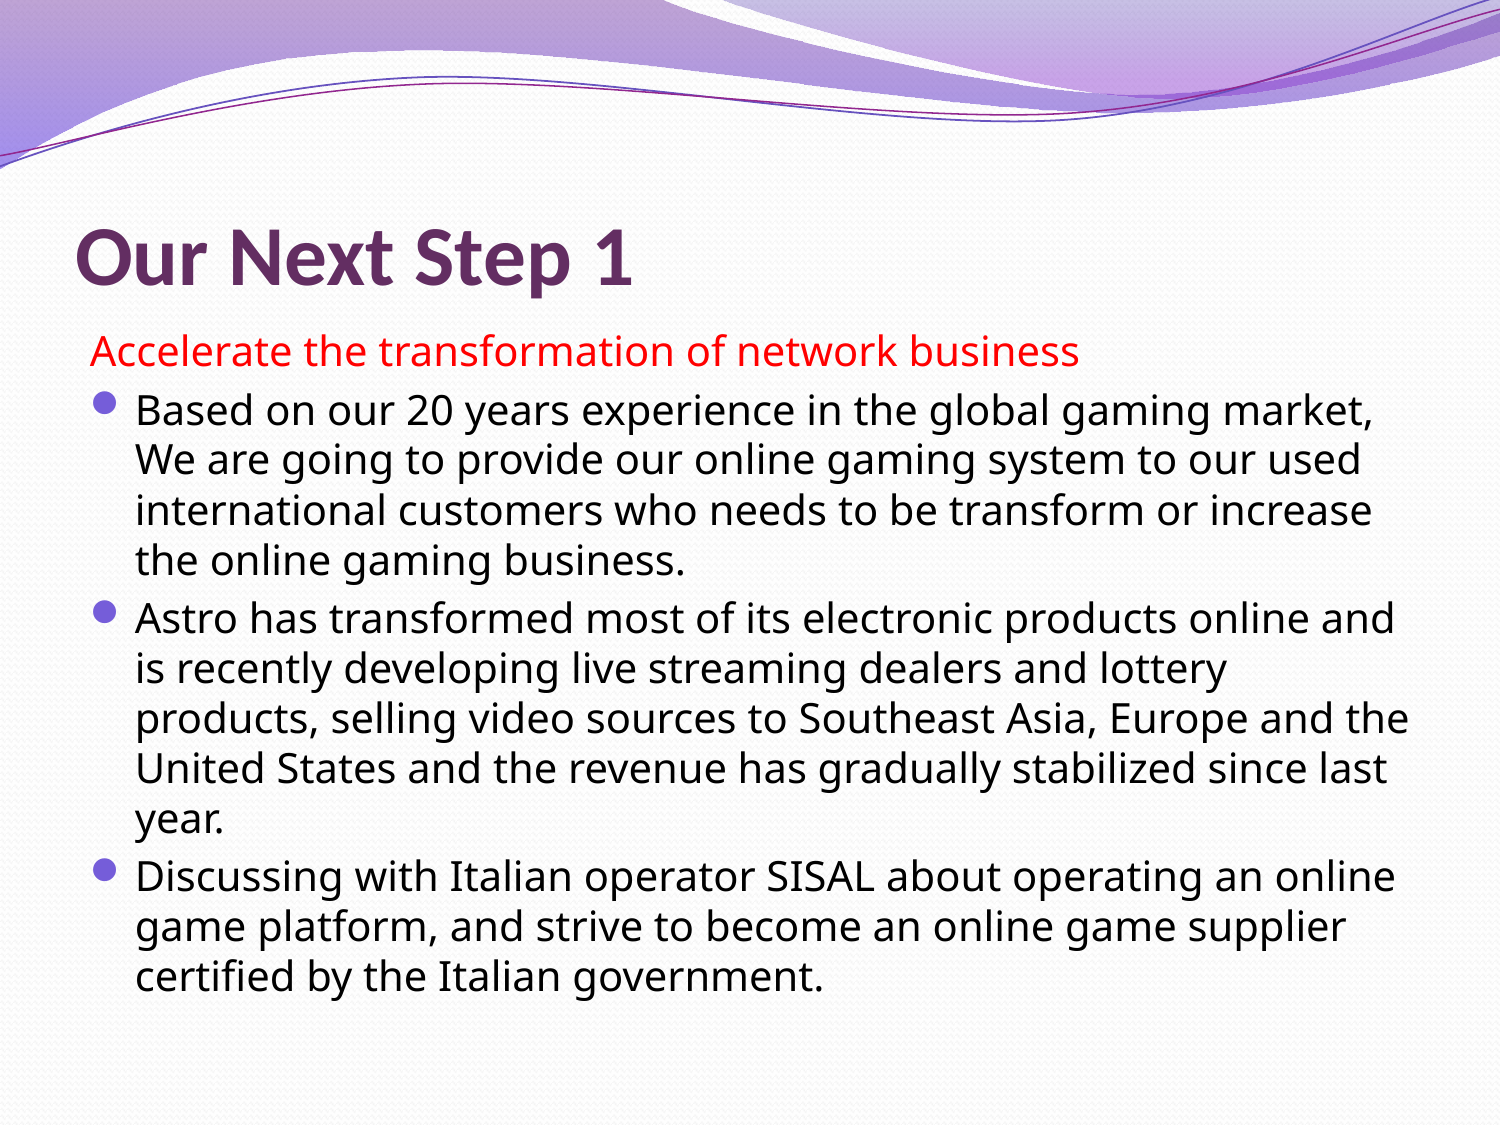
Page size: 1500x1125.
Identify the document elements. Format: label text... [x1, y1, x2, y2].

title Our Next Step 1 [75, 115, 1425, 303]
list Accelerate the transformation of network business Based on our 20 years experience in the global gaming market, We are going to provide our online gaming system to our used international customers who needs to be transform or increase the online gaming business. Astro has transformed most of its electronic products online and is recently developing live streaming dealers and lottery products, selling video sources to Southeast Asia, Europe and the United States and the revenue has gradually stabilized since last year. Discussing with Italian operator SISAL about operating an online game platform, and strive to become an online game supplier certified by the Italian government. [75, 317, 1425, 1038]
